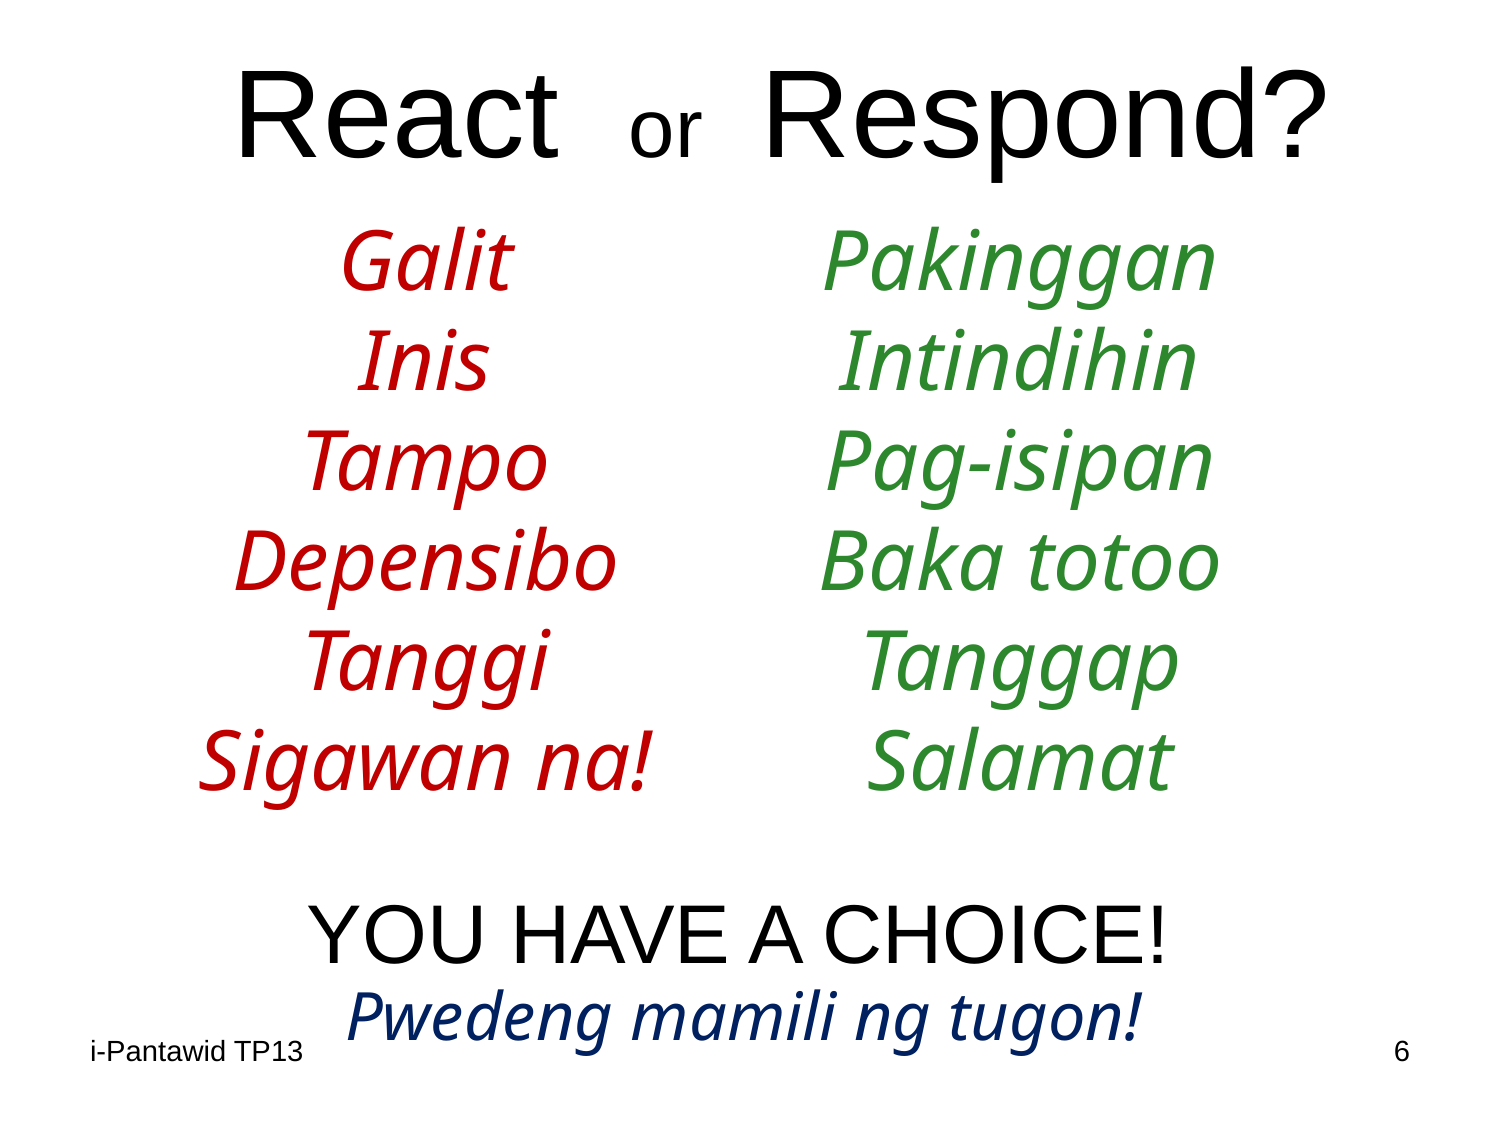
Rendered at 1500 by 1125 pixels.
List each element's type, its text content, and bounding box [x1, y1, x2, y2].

slide_number i-Pantawid TP13 [75, 1024, 425, 1103]
slide_number 6 [1074, 1024, 1425, 1103]
text_box React or Respond? [218, 24, 1346, 190]
text_box Pwedeng mamili ng tugon! [330, 966, 1158, 1062]
text_box Pakinggan Intindihin Pag-isipan Baka totoo Tanggap Salamat [803, 199, 1237, 815]
text_box Galit Inis Tampo Depensibo Tanggi Sigawan na! [184, 199, 668, 815]
text_box YOU HAVE A CHOICE! [292, 873, 1186, 988]
